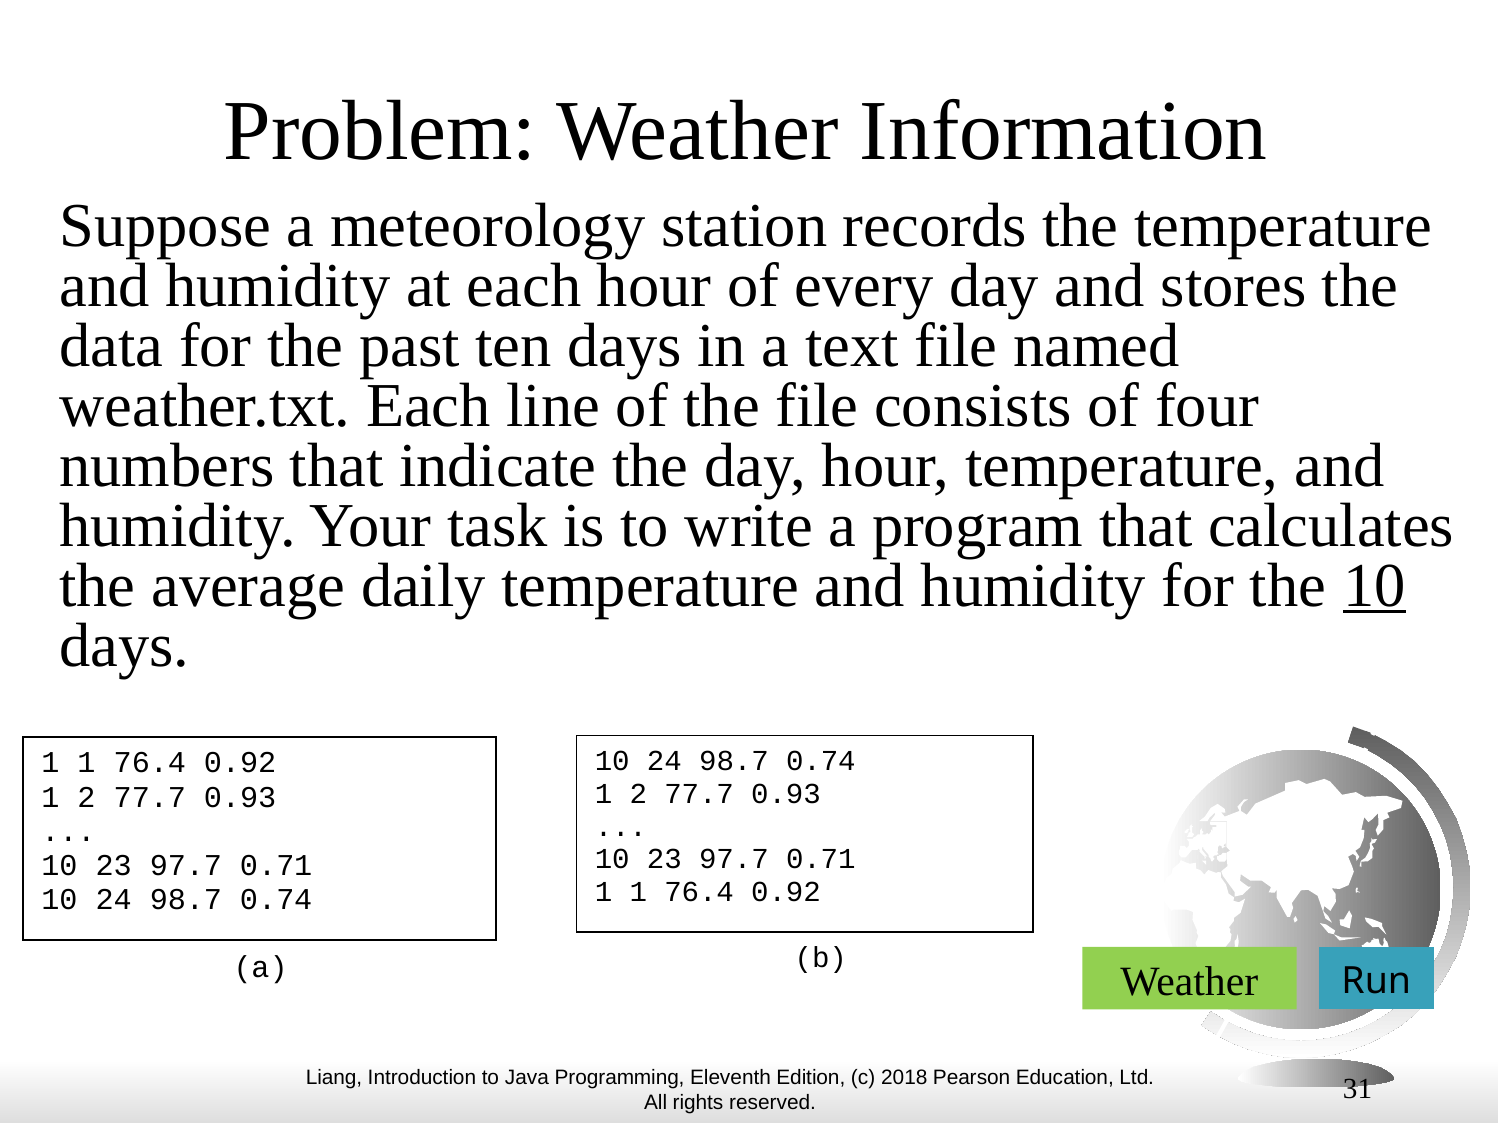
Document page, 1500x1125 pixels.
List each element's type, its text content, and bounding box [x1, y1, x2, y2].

text_box Weather [1082, 946, 1297, 1010]
slide_number 31 [1074, 1049, 1388, 1125]
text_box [0, 714, 542, 1011]
list Suppose a meteorology station records the temperature and humidity at each hour of every day and stores the data for the past ten days in a text file named weather.txt. Each line of the file consists of four numbers that indicate the day, hour, temperature, and humidity. Your task is to write a program that calculates the average daily temperature and humidity for the 10 days. [44, 190, 1500, 439]
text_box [554, 713, 1078, 999]
list Suppose a meteorology station records the temperature and humidity at each hour of every day and stores the data for the past ten days in a text file named weather.txt. Each line of the file consists of four numbers that indicate the day, hour, temperature, and humidity. Your task is to write a program that calculates the average daily temperature and humidity for the 10 days. [44, 440, 1500, 611]
title Problem: Weather Information [44, 37, 1450, 190]
text_box Run [1318, 946, 1434, 1010]
